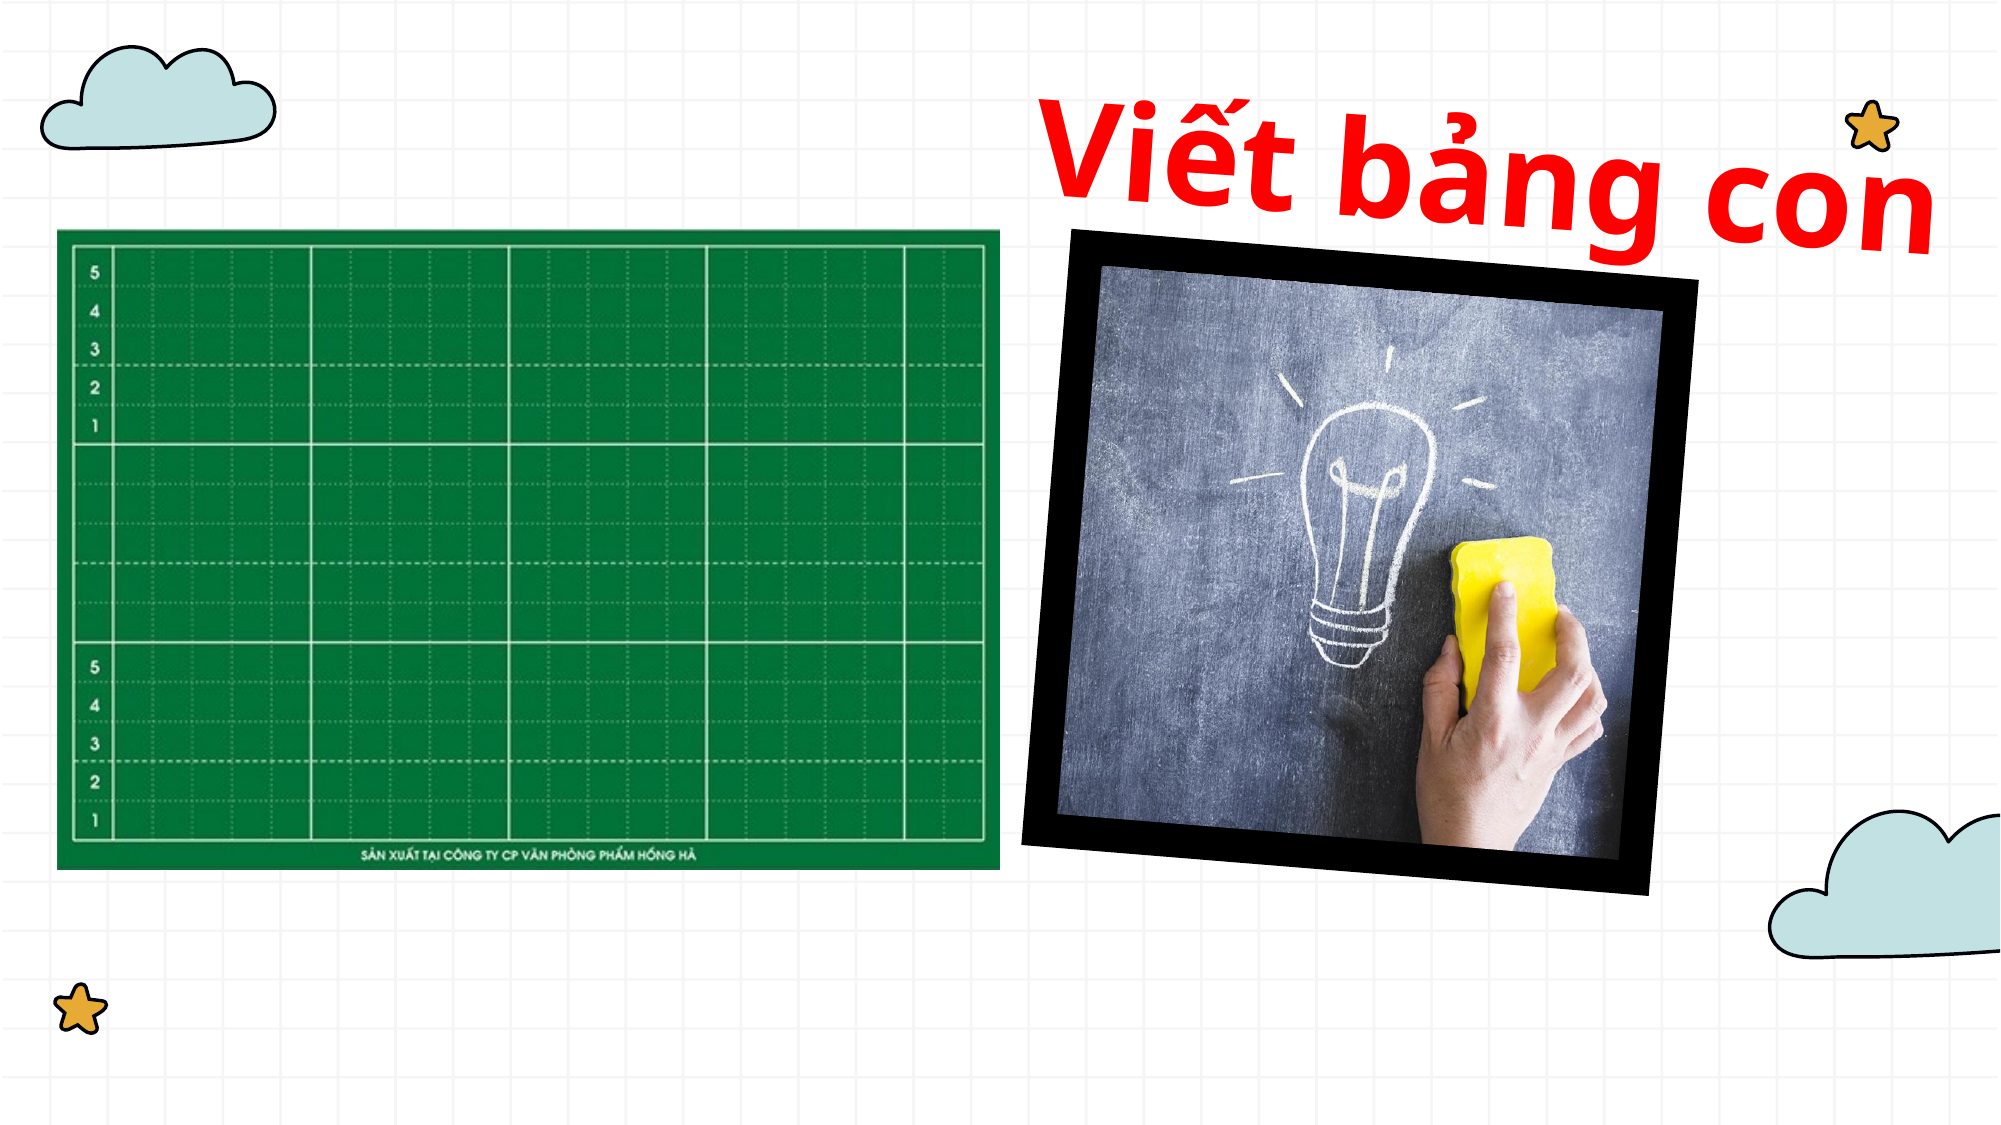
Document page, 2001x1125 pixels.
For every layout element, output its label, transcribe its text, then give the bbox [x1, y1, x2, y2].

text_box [1045, 253, 1676, 872]
picture [57, 228, 1000, 870]
text_box Viết bảng con [1009, 50, 1969, 295]
